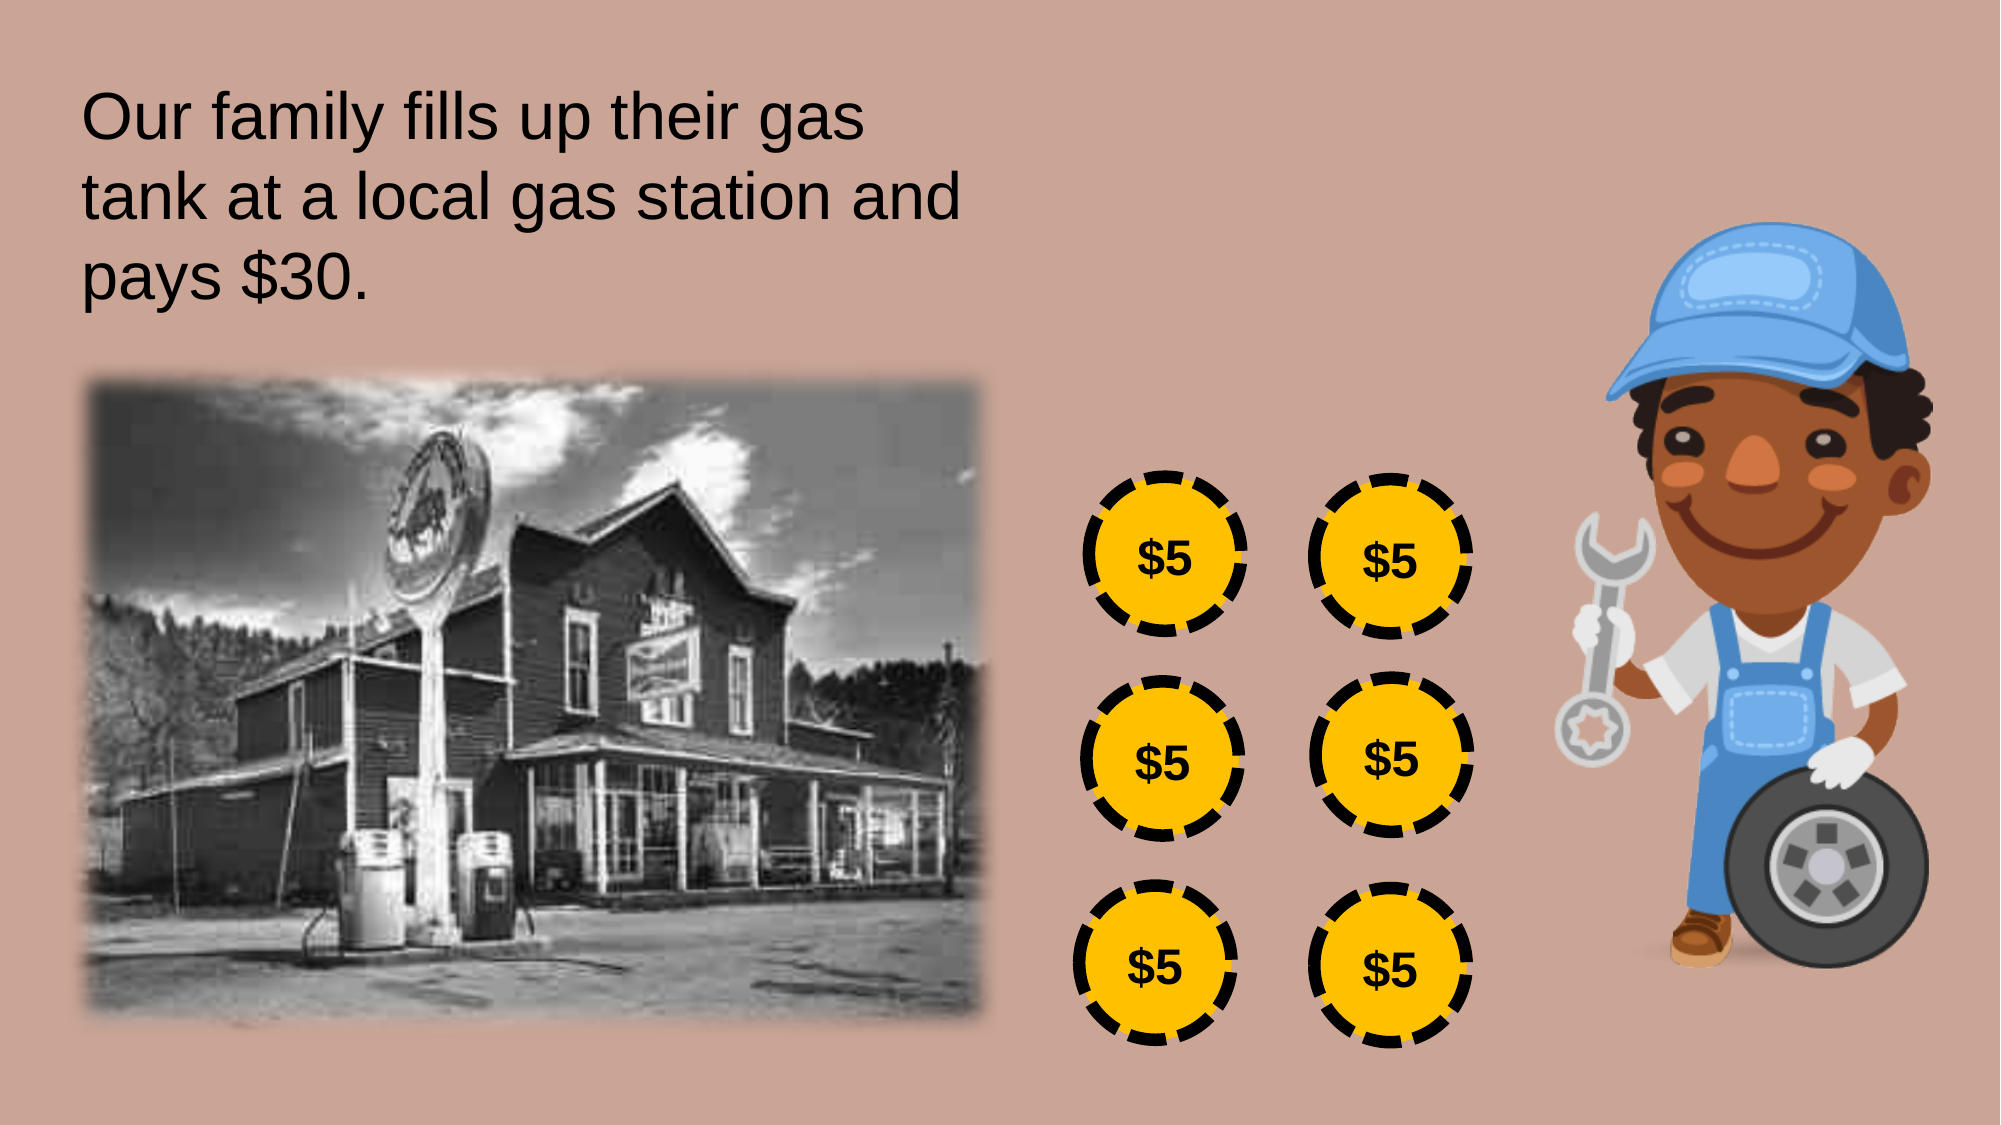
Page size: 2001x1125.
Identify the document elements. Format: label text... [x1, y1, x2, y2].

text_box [1315, 677, 1468, 832]
picture [1554, 222, 1933, 971]
picture [67, 360, 1000, 1040]
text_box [1314, 479, 1467, 634]
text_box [1086, 681, 1239, 836]
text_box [1314, 888, 1467, 1043]
text_box Our family fills up their gas tank at a local gas station and pays $30. [67, 65, 1000, 321]
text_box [1088, 476, 1242, 631]
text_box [1079, 885, 1232, 1040]
